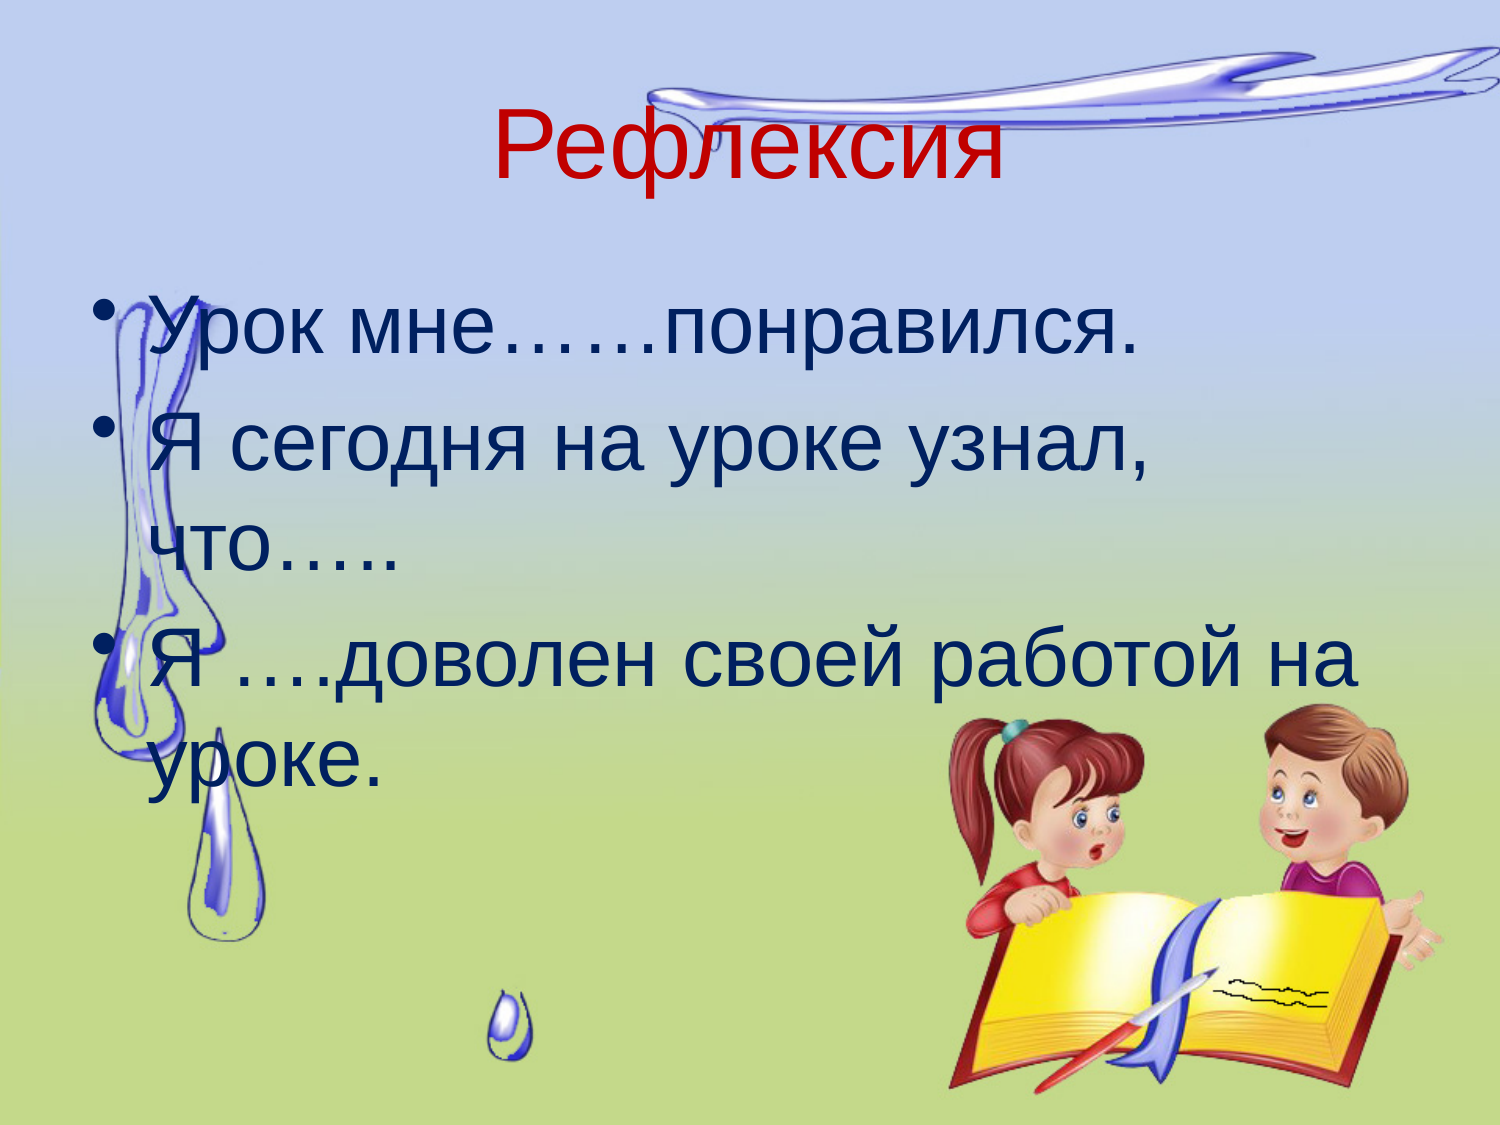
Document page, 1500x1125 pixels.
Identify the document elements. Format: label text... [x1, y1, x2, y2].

title Рефлексия [75, 45, 1425, 233]
list Урок мне……понравился. Я сегодня на уроке узнал, что….. Я ….доволен своей работой на уроке. [75, 262, 1425, 1005]
picture [0, 0, 1500, 1125]
